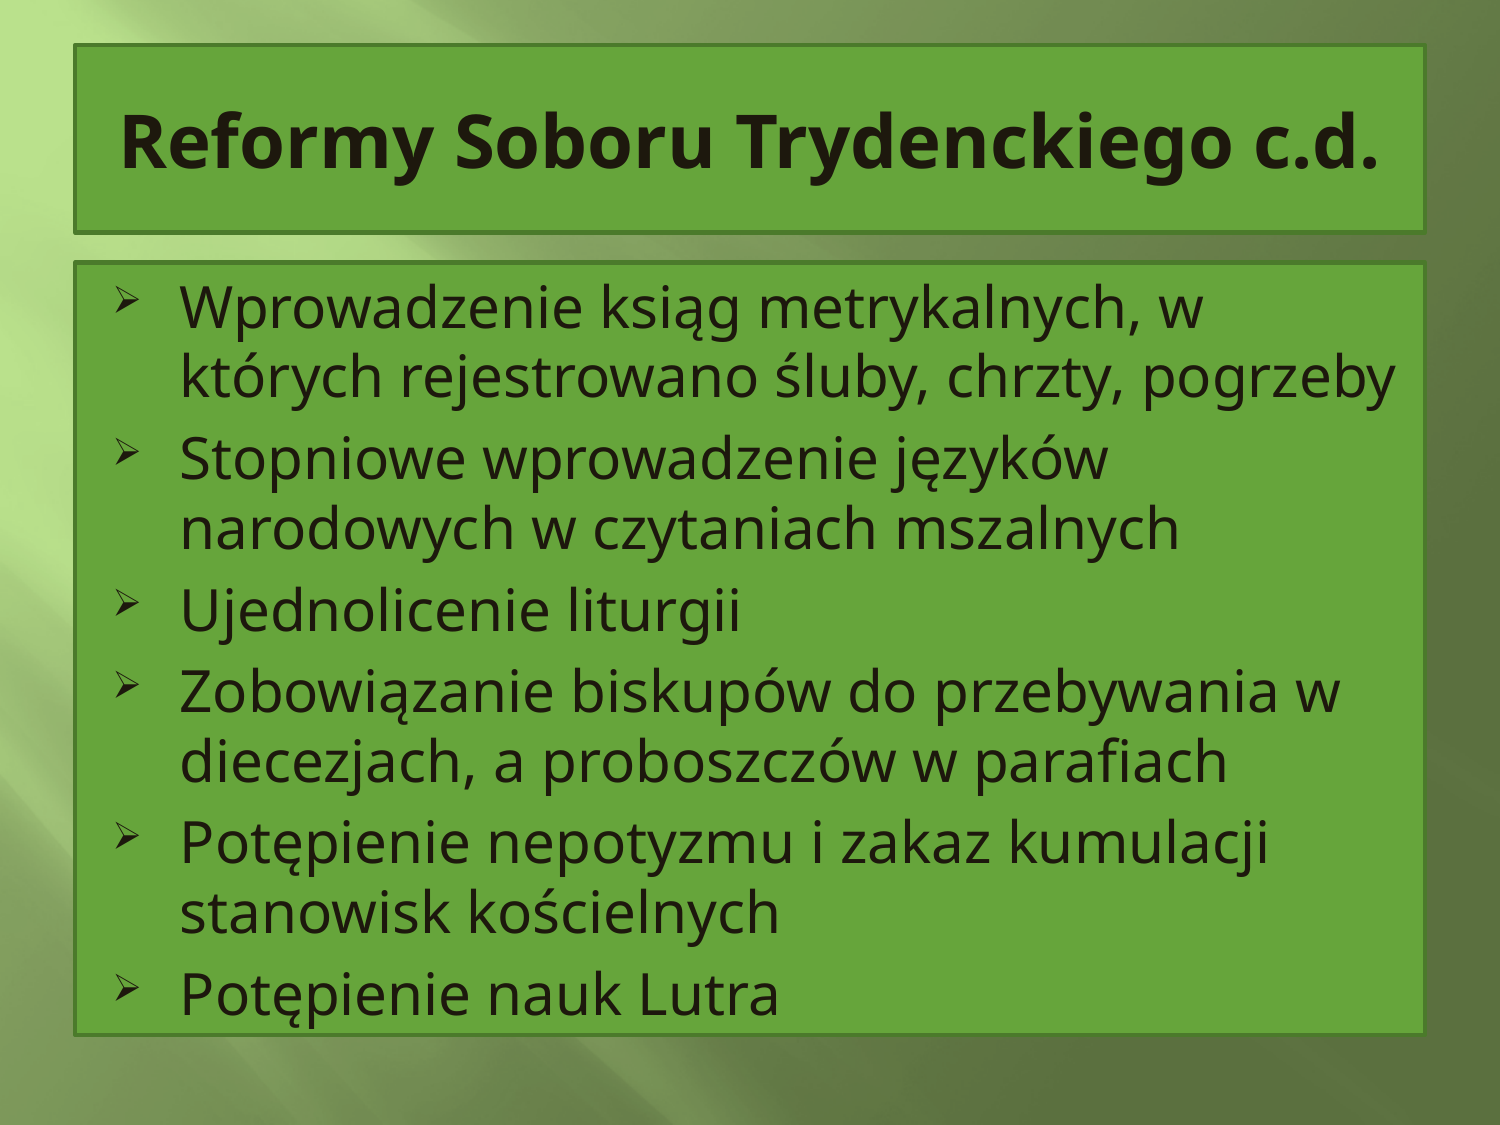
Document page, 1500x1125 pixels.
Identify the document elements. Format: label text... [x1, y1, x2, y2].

list Wprowadzenie ksiąg metrykalnych, w których rejestrowano śluby, chrzty, pogrzeby Stopniowe wprowadzenie języków narodowych w czytaniach mszalnych Ujednolicenie liturgii Zobowiązanie biskupów do przebywania w diecezjach, a proboszczów w parafiach Potępienie nepotyzmu i zakaz kumulacji stanowisk kościelnych Potępienie nauk Lutra [73, 260, 1427, 1037]
title Reformy Soboru Trydenckiego c.d. [73, 43, 1427, 235]
